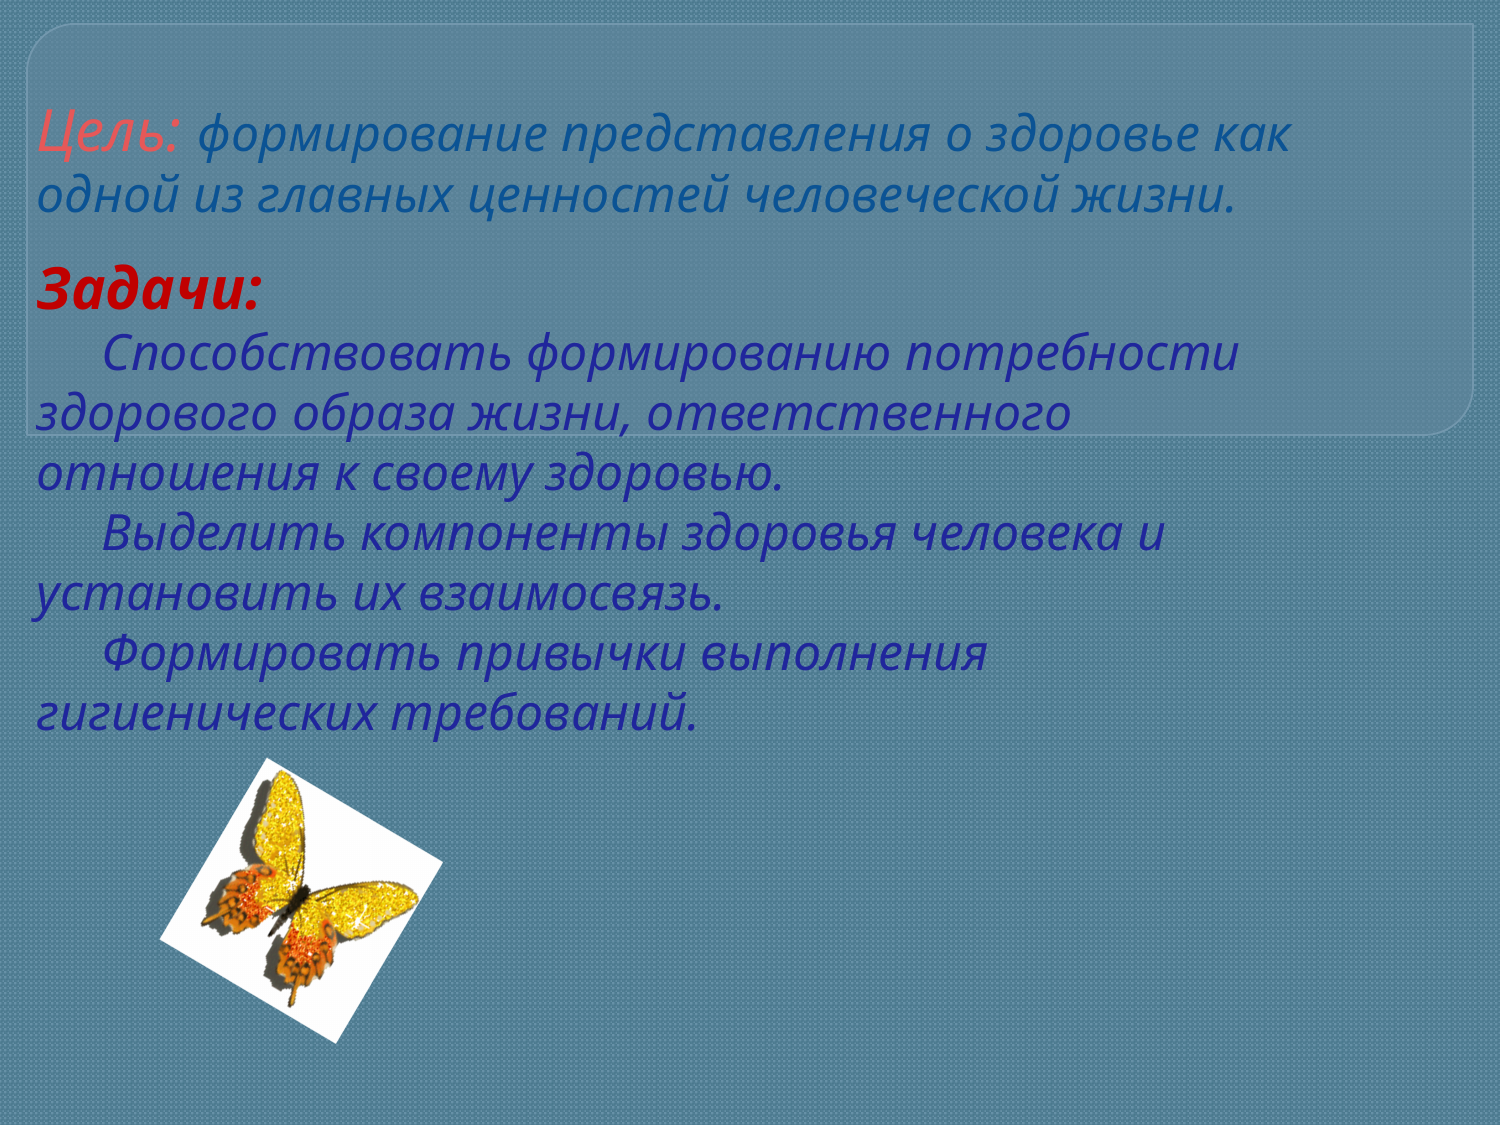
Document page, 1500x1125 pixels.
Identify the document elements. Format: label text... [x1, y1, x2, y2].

text_box Задачи: Способствовать формированию потребности здорового образа жизни, ответственного отношения к своему здоровью. Выделить компоненты здоровья человека и установить их взаимосвязь. Формировать привычки выполнения гигиенических требований. [29, 243, 1380, 986]
text_box Цель: формирование представления о здоровье как одной из главных ценностей человеческой жизни. [29, 42, 1403, 231]
picture [198, 795, 404, 1043]
